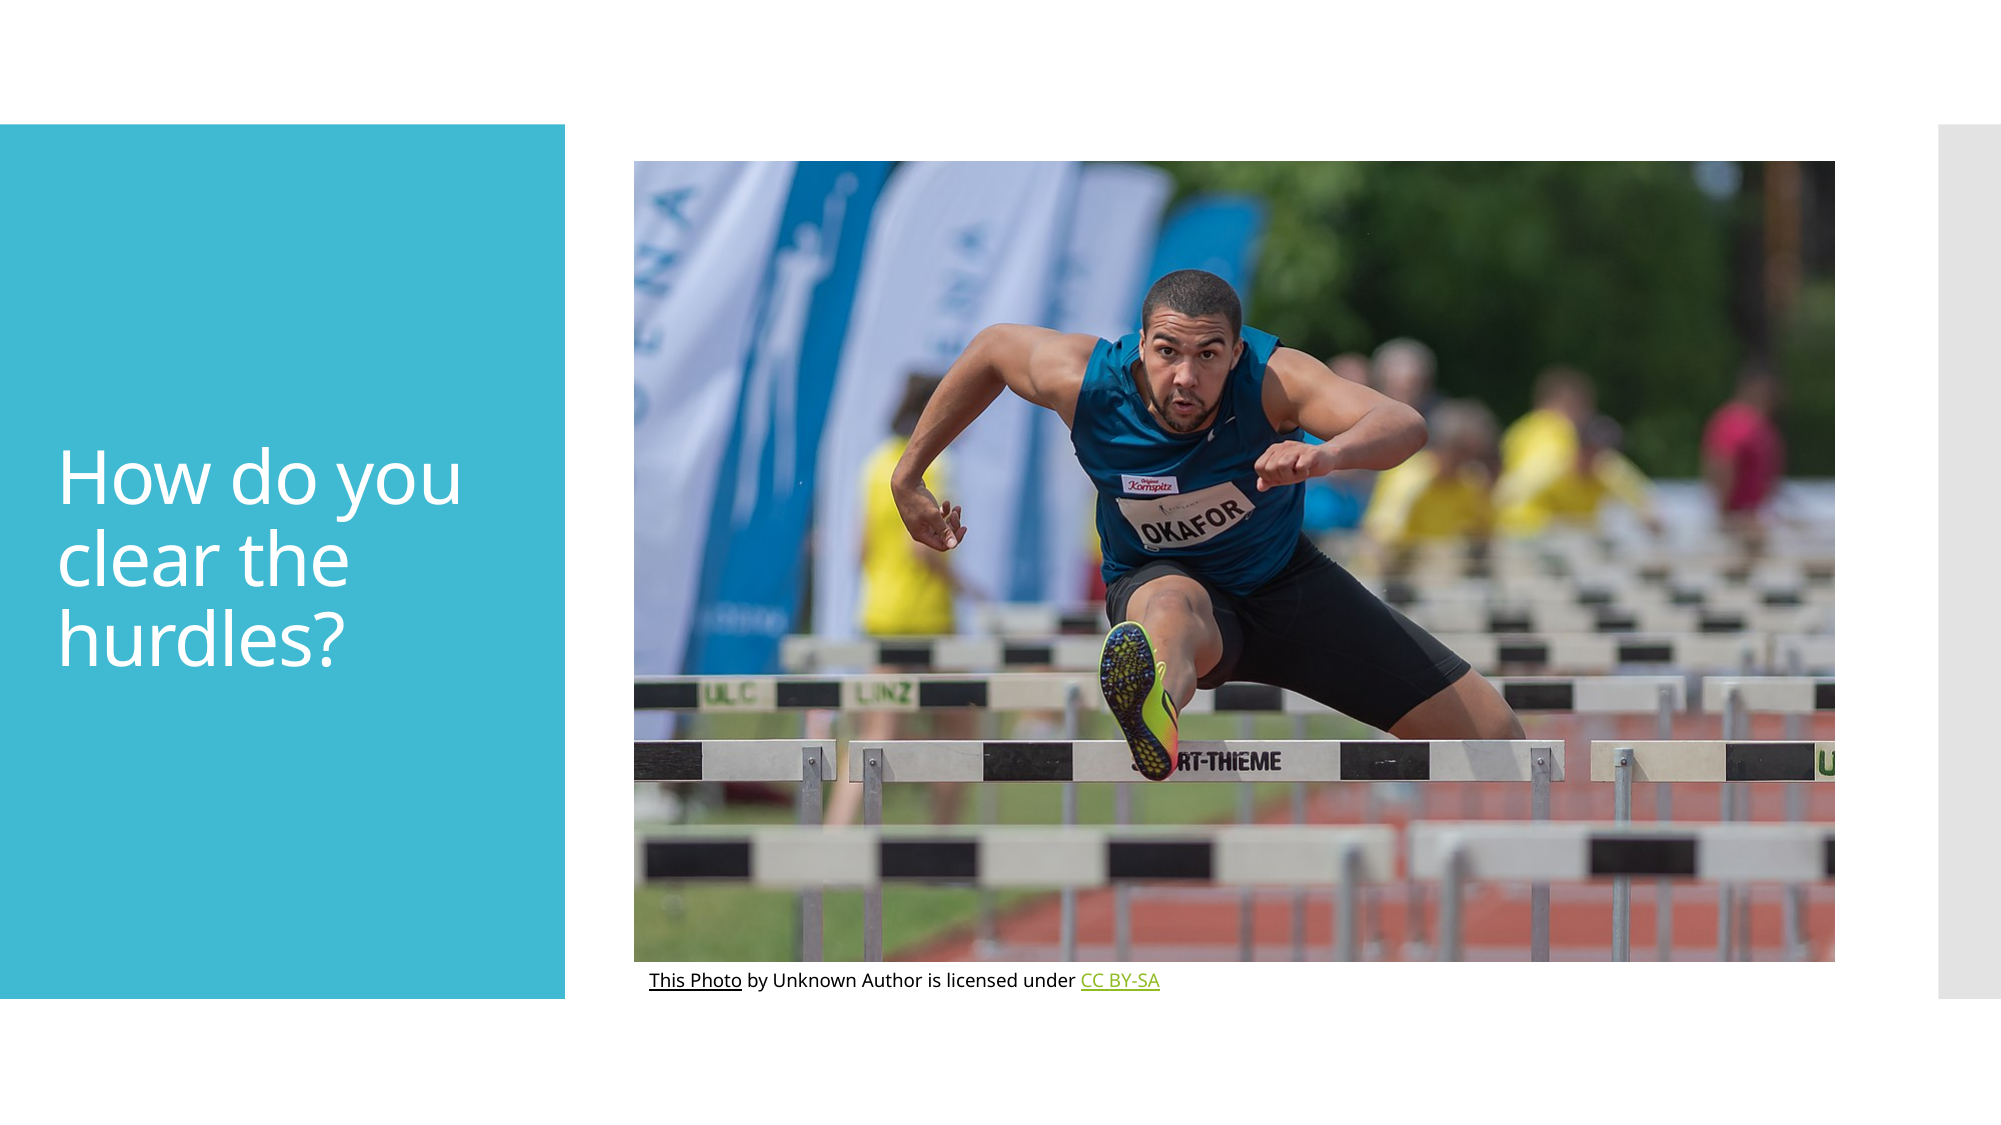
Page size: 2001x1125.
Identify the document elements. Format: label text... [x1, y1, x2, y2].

text_box This Photo by Unknown Author is licensed under CC BY-SA [634, 962, 1835, 1002]
title How do you clear the hurdles? [41, 184, 525, 940]
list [634, 161, 1835, 962]
